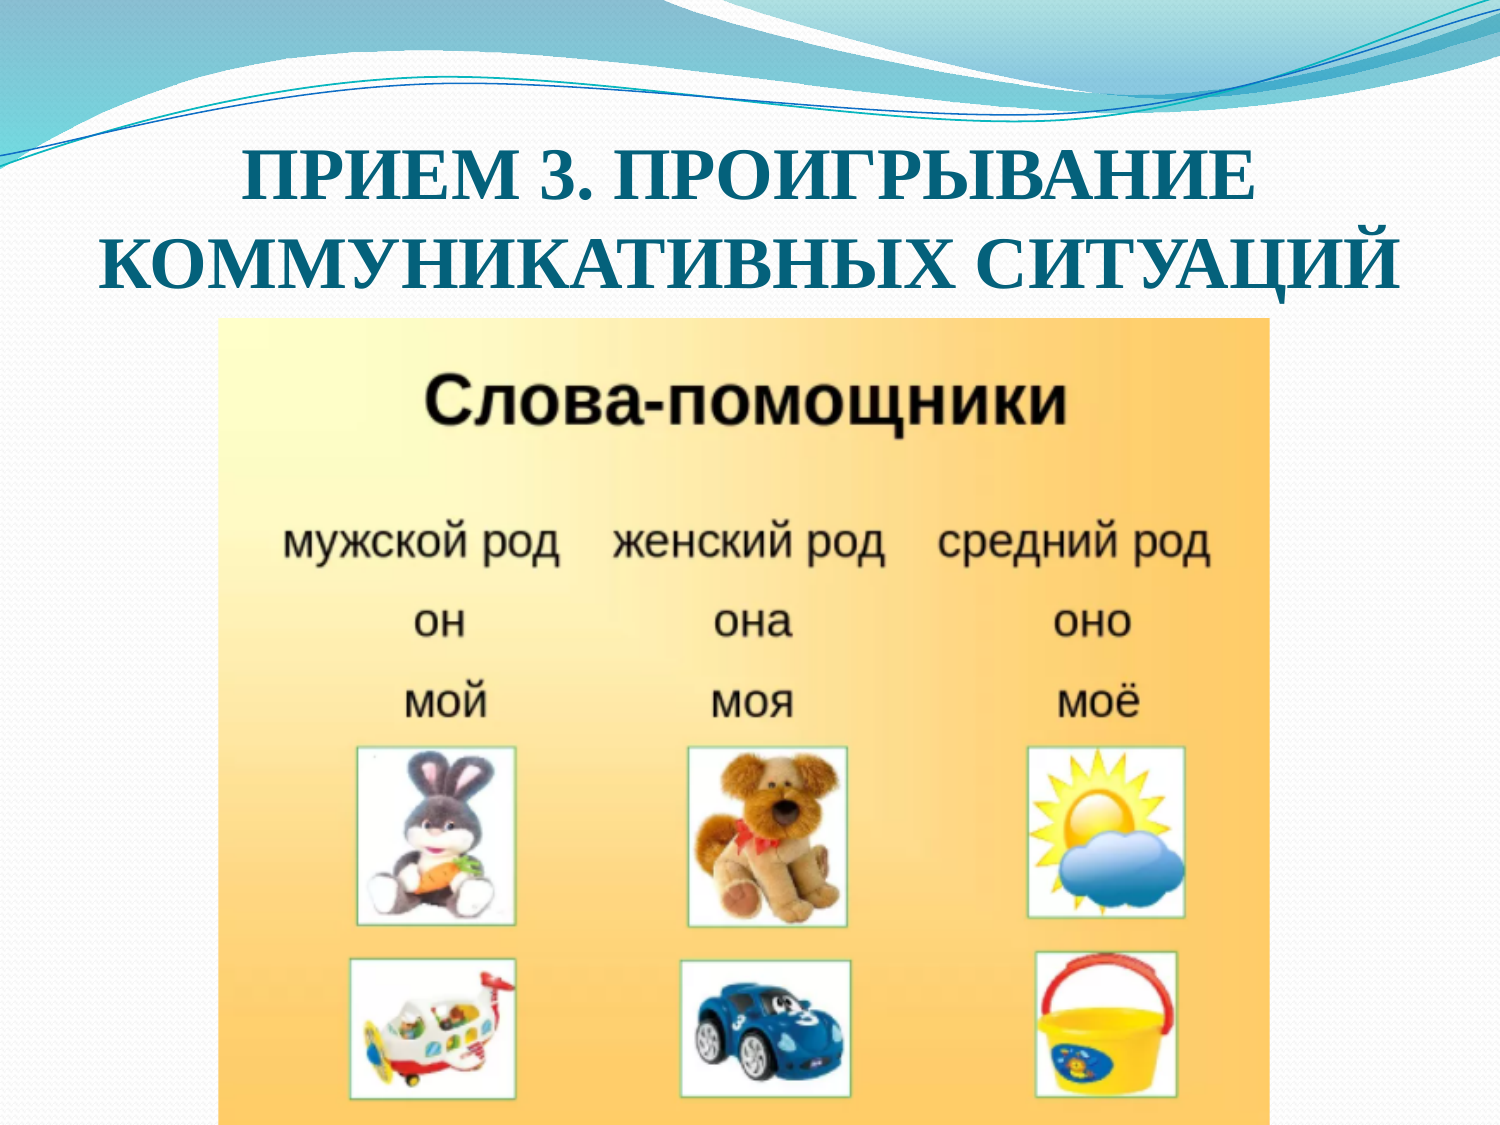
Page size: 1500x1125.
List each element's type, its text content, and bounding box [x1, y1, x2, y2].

title ПРИЕМ 3. ПРОИГРЫВАНИЕ КОММУНИКАТИВНЫХ СИТУАЦИЙ [75, 115, 1425, 303]
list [218, 318, 1270, 1125]
